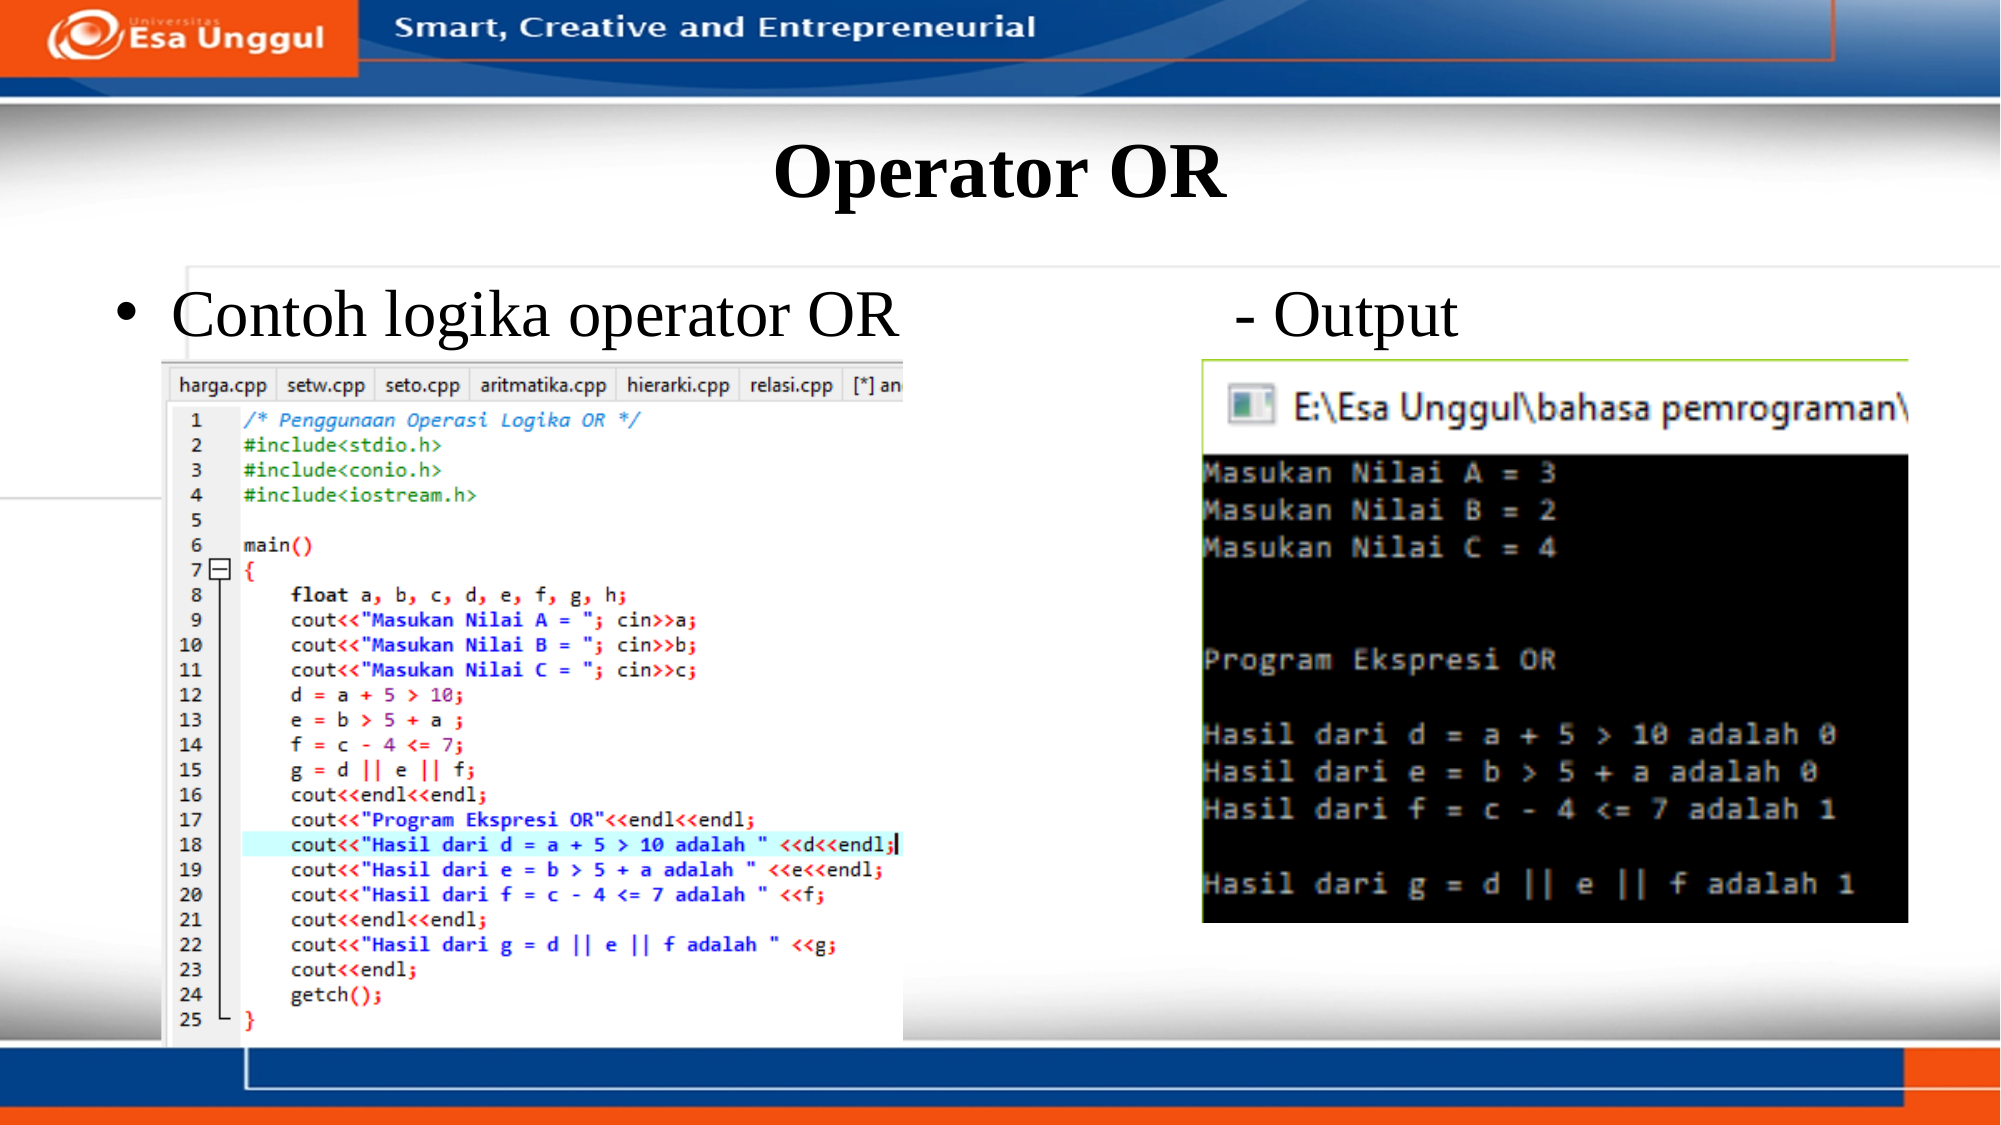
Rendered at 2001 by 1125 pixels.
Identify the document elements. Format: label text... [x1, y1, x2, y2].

title Operator OR [99, 99, 1900, 233]
picture [0, 0, 2001, 1125]
list Contoh logika operator OR - Output [99, 262, 1900, 1005]
